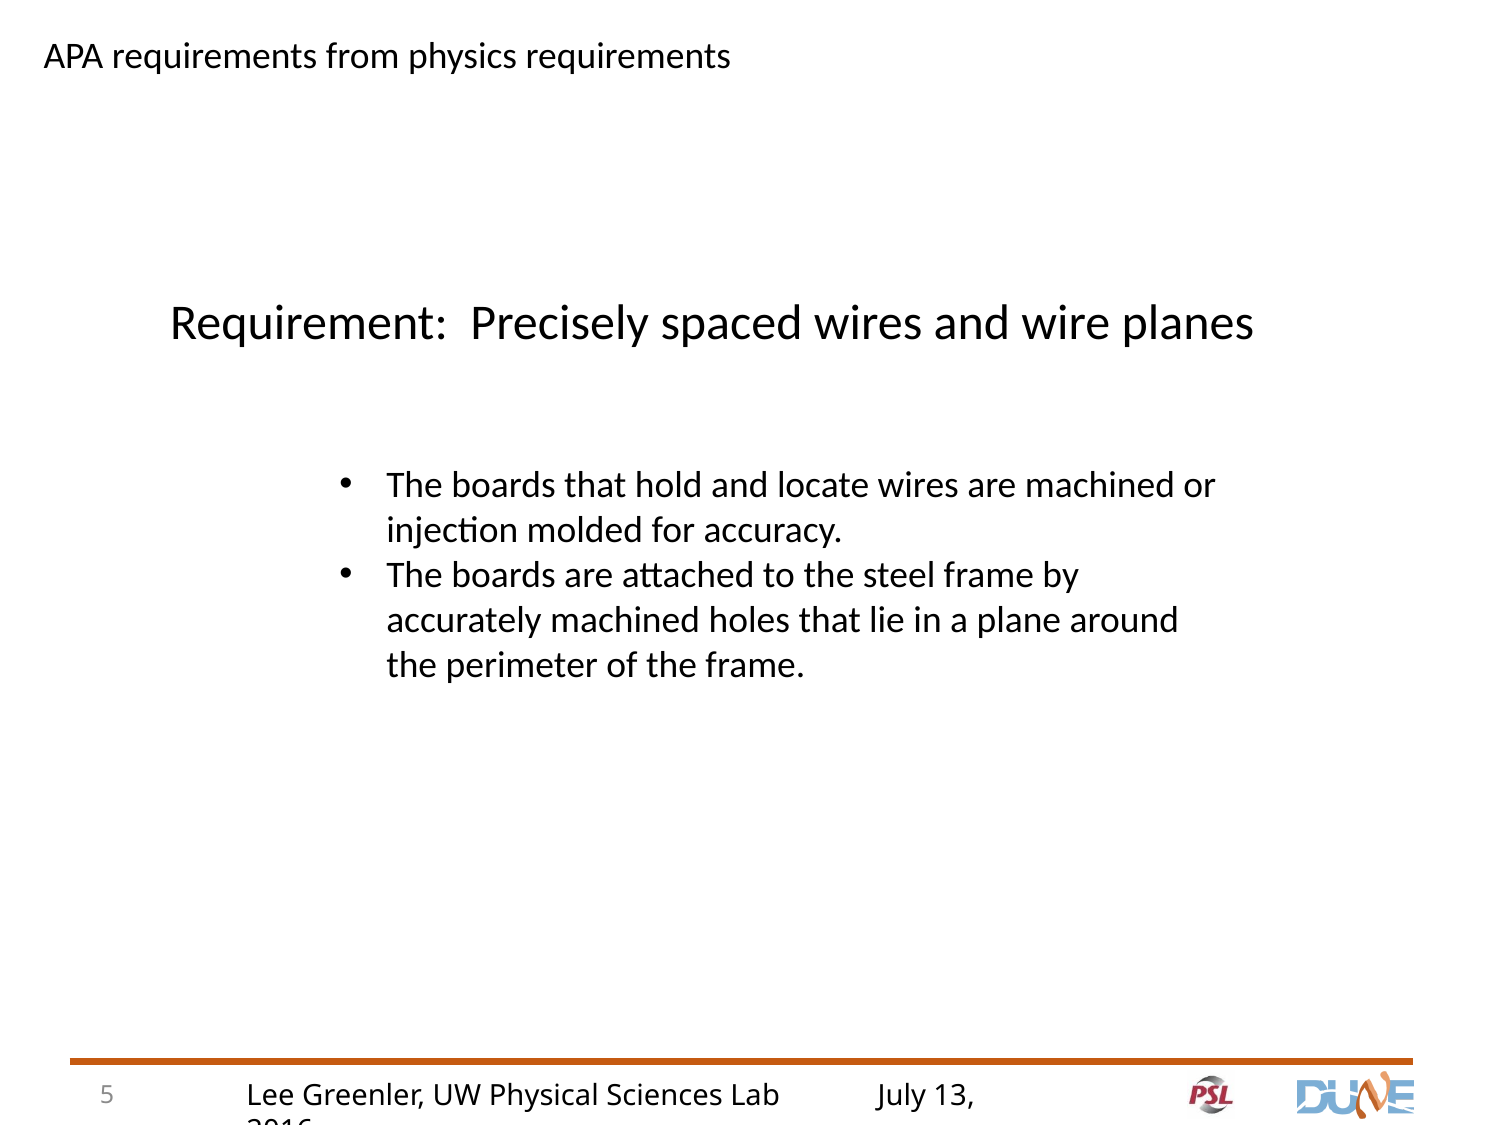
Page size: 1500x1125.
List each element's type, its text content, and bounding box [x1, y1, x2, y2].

slide_number 5 [49, 1065, 130, 1125]
text_box The boards that hold and locate wires are machined or injection molded for accuracy. The boards are attached to the steel frame by accurately machined holes that lie in a plane around the perimeter of the frame. [324, 452, 1253, 693]
picture [1187, 1070, 1235, 1119]
text_box Requirement: Precisely spaced wires and wire planes [155, 282, 1334, 357]
text_box APA requirements from physics requirements [28, 23, 852, 84]
picture [1297, 1071, 1414, 1119]
